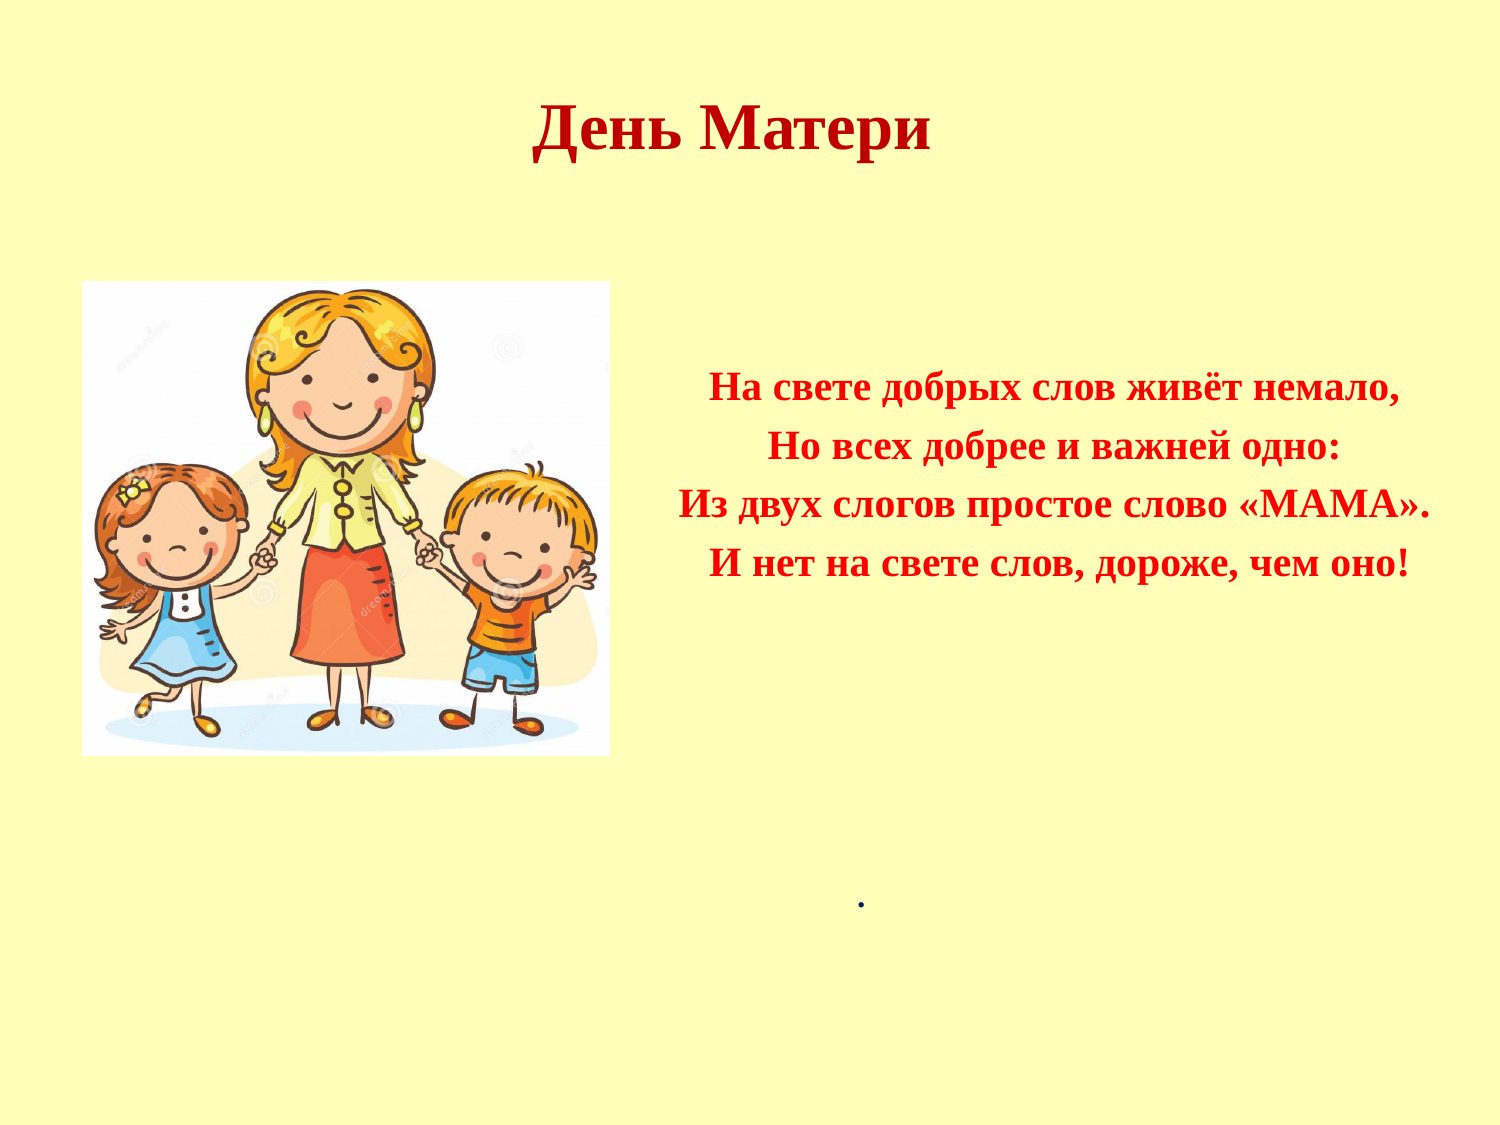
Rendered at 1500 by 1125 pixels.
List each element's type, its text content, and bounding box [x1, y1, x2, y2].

title День Матери [187, 58, 1278, 188]
text_box . [269, 867, 1453, 922]
subtitle На свете добрых слов живёт немало, Но всех добрее и важней одно: Из двух слогов простое слово «МАМА». И нет на свете слов, дороже, чем оно! [656, 351, 1454, 639]
picture [81, 280, 610, 756]
